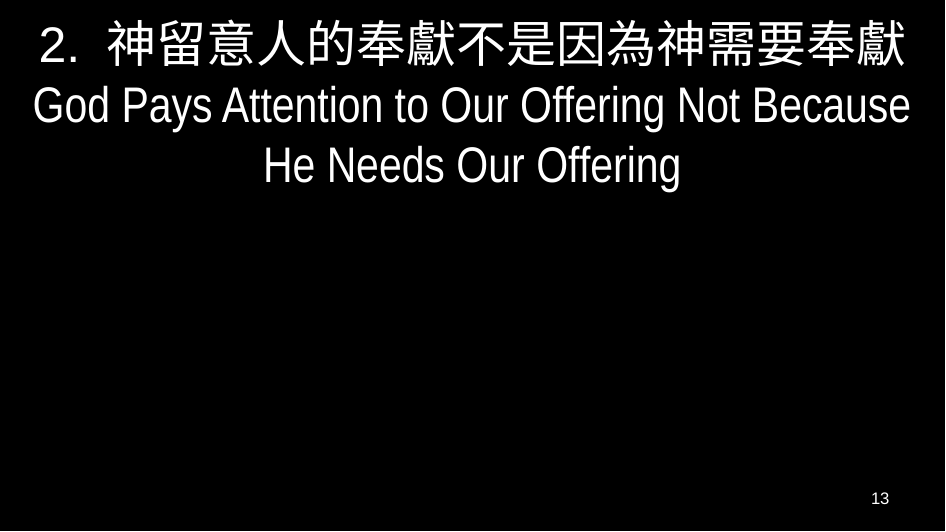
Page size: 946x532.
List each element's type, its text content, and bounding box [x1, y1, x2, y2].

slide_number 13 [677, 483, 899, 522]
title 2. 神留意人的奉獻不是因為神需要奉獻 God Pays Attention to Our Offering Not Because He Needs Our Offering [23, 21, 922, 184]
